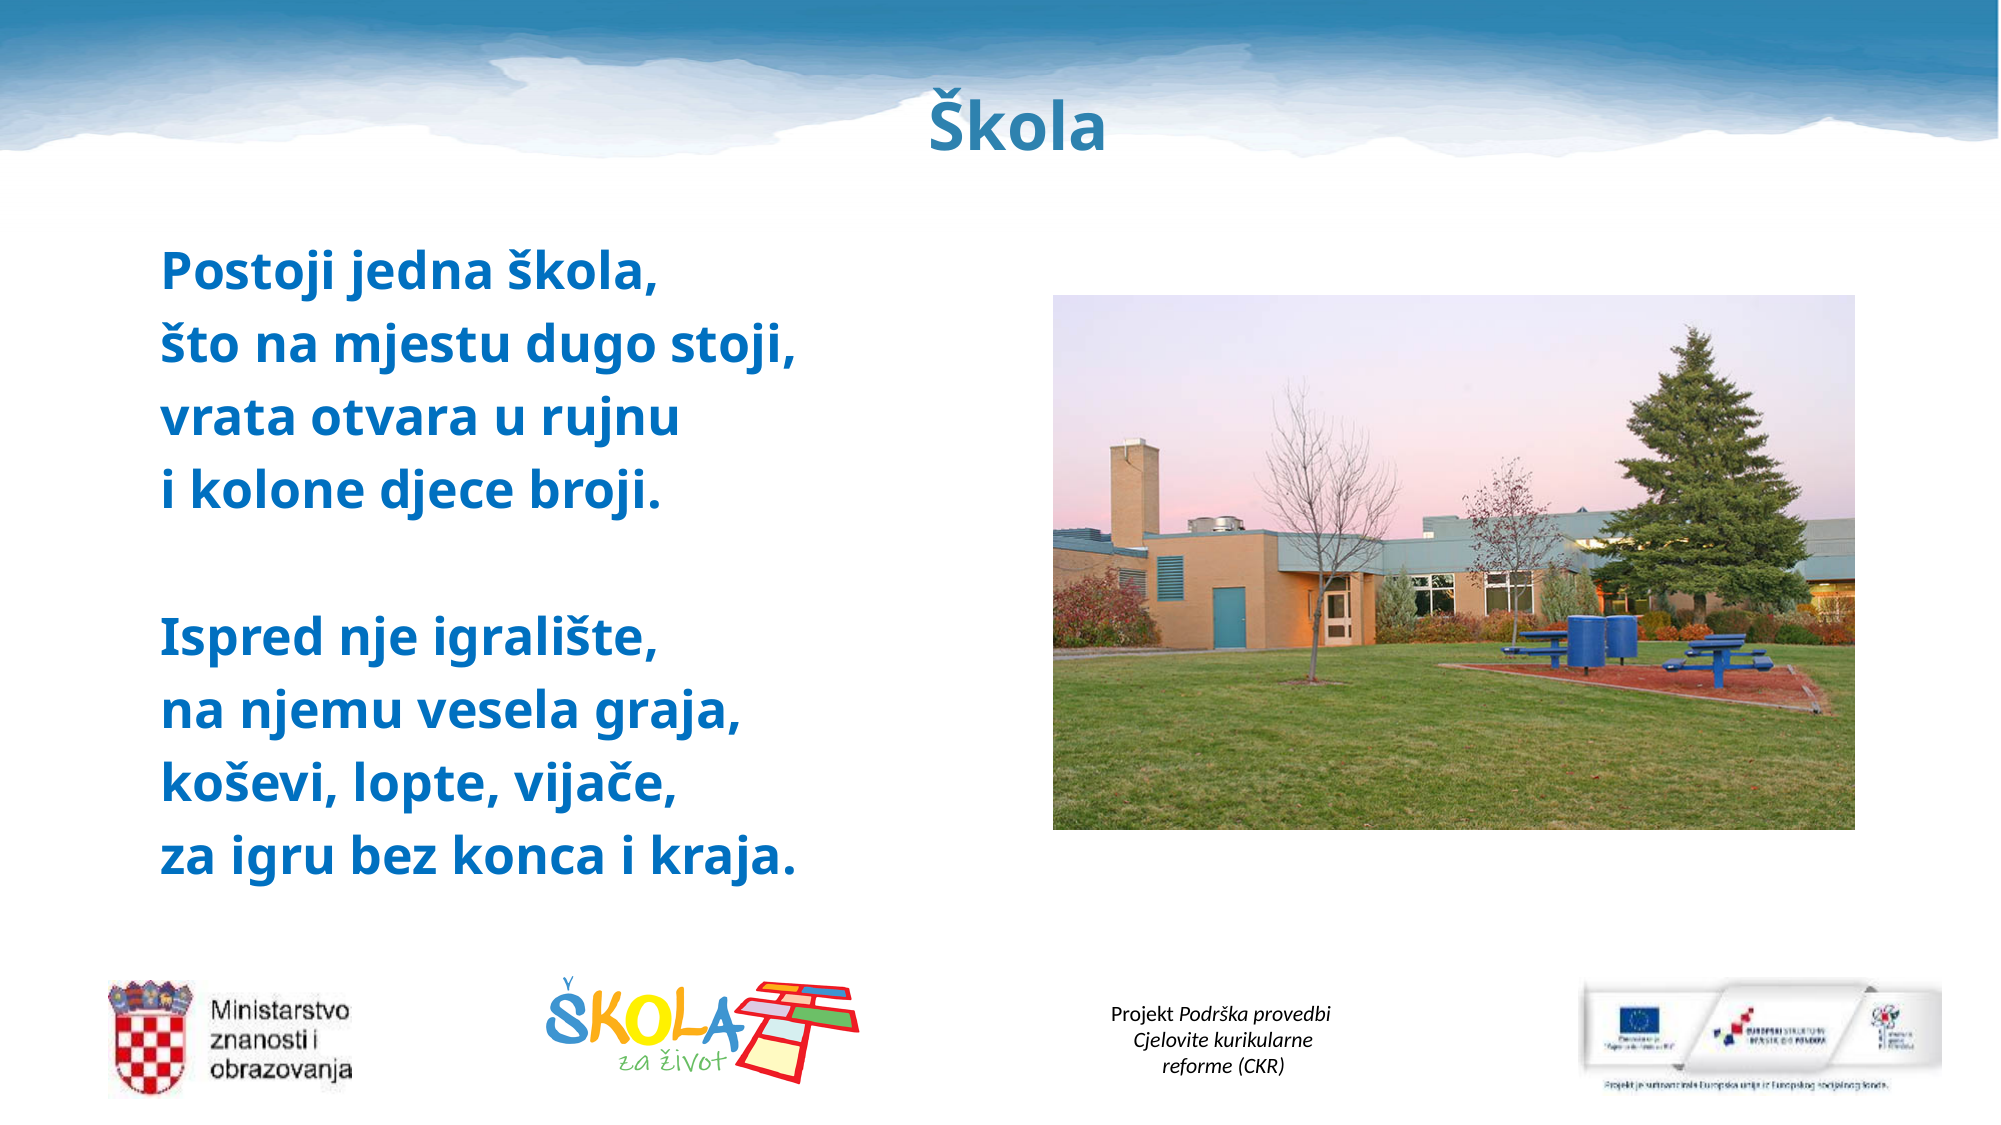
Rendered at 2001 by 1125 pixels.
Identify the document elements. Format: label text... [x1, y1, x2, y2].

title Škola [144, 51, 1870, 190]
picture [108, 980, 352, 1099]
picture [0, 0, 2001, 232]
list Postoji jedna škola, što na mjestu dugo stoji, vrata otvara u rujnu i kolone djece broji. Ispred nje igralište, na njemu vesela graja, koševi, lopte, vijače, za igru bez konca i kraja. [145, 237, 1875, 972]
picture [1578, 977, 1942, 1096]
picture [1053, 295, 1855, 830]
picture [536, 972, 864, 1089]
